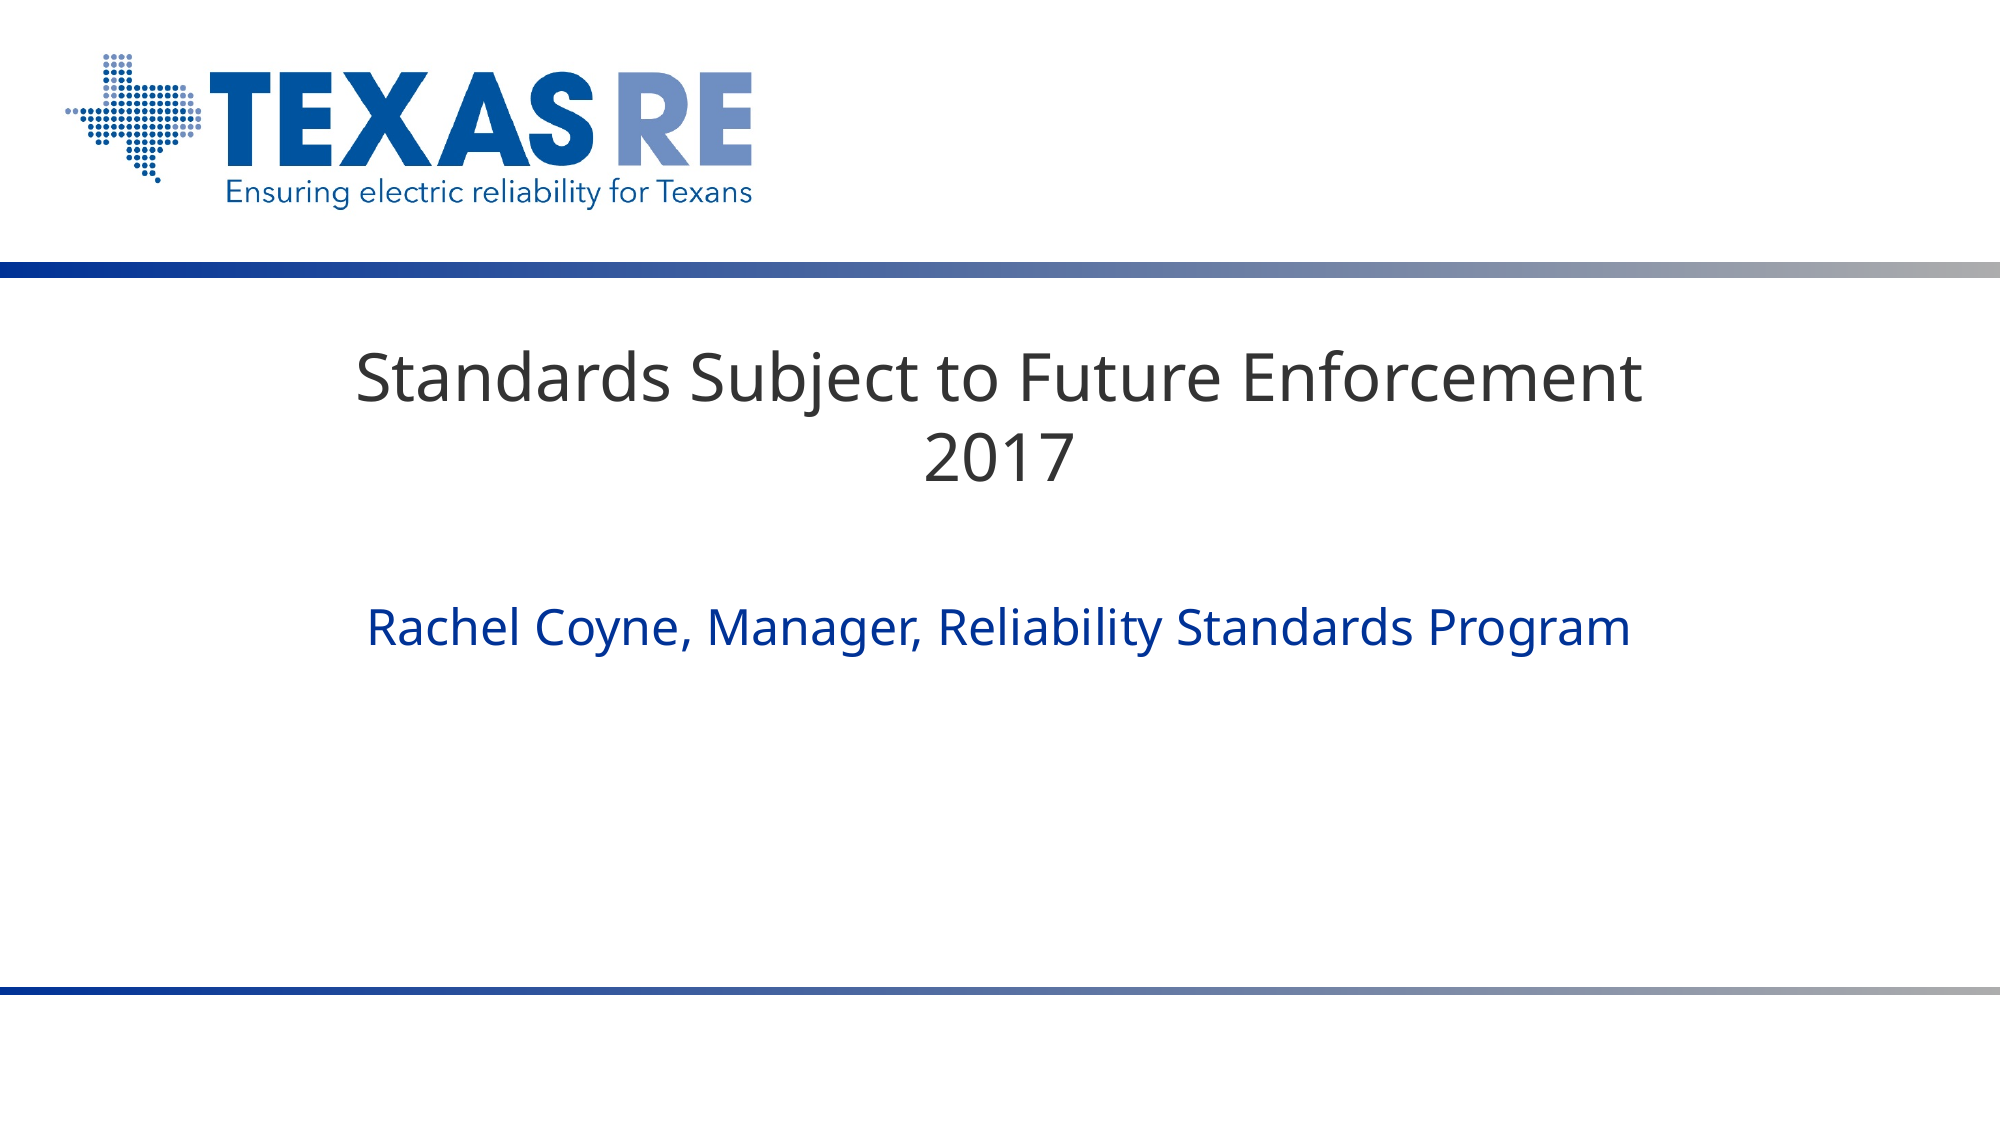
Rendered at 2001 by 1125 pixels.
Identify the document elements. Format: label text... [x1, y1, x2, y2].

title Standards Subject to Future Enforcement 2017 [200, 312, 1800, 517]
subtitle Rachel Coyne, Manager, Reliability Standards Program [200, 587, 1800, 775]
picture [50, 40, 766, 221]
